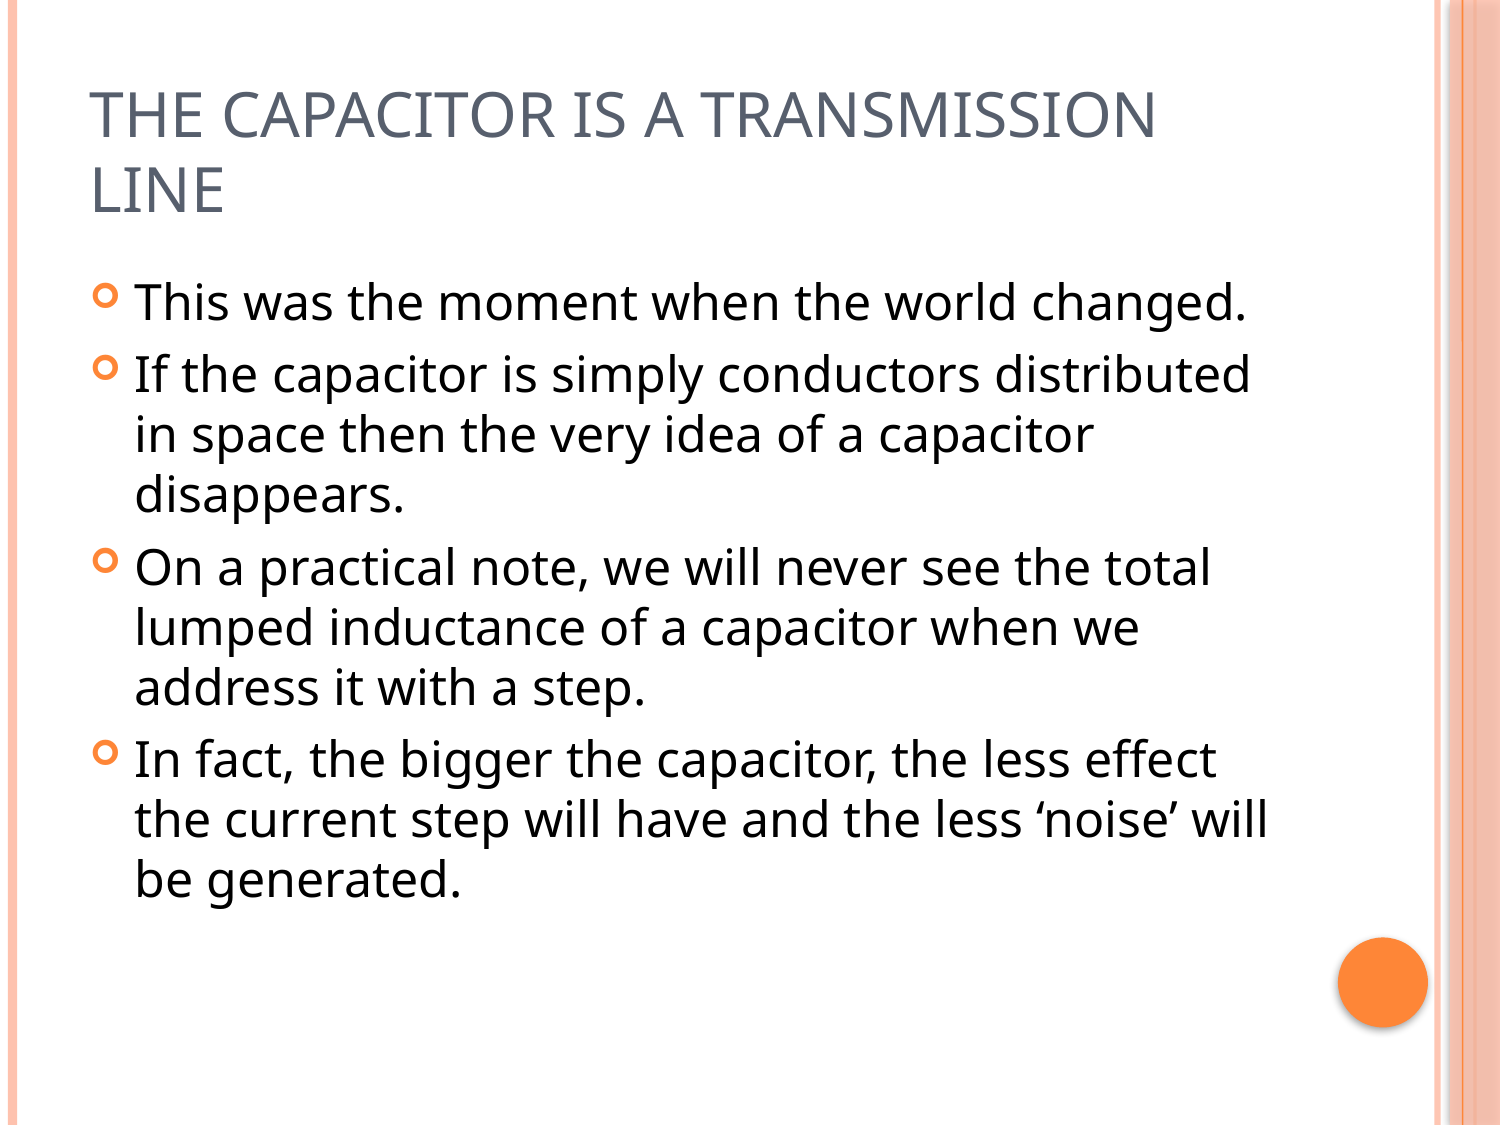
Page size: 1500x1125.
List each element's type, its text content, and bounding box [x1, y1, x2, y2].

list This was the moment when the world changed. If the capacitor is simply conductors distributed in space then the very idea of a capacitor disappears. On a practical note, we will never see the total lumped inductance of a capacitor when we address it with a step. In fact, the bigger the capacitor, the less effect the current step will have and the less ‘noise’ will be generated. [75, 262, 1300, 1062]
title The capacitor is a transmission line [75, 45, 1300, 233]
